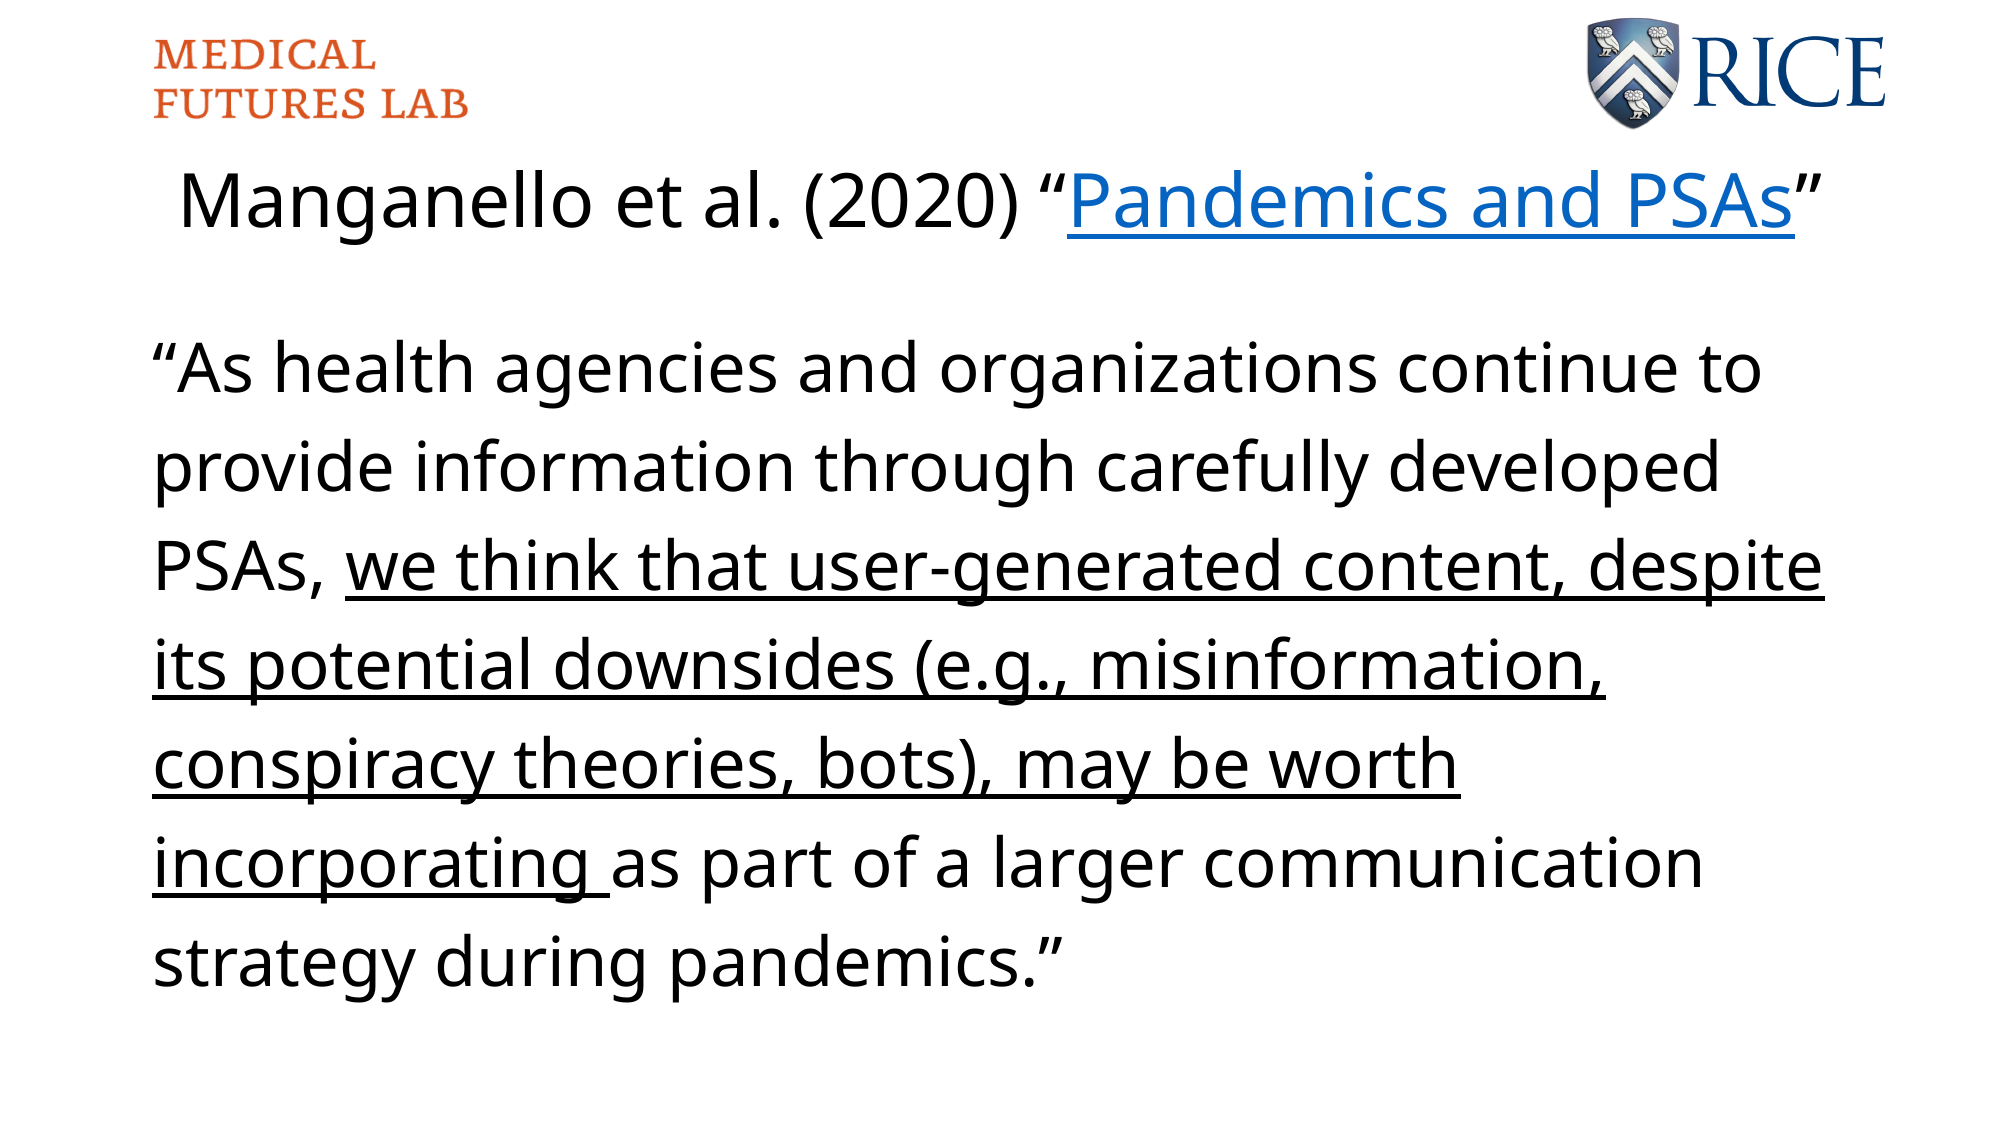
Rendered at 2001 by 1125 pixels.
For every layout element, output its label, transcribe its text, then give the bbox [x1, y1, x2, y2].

picture [144, 3, 479, 154]
list “As health agencies and organizations continue to provide information through carefully developed PSAs, we think that user-generated content, despite its potential downsides (e.g., misinformation, conspiracy theories, bots), may be worth incorporating as part of a larger communication strategy during pandemics.” [137, 299, 1863, 1014]
title Manganello et al. (2020) “Pandemics and PSAs” [137, 91, 1863, 299]
picture [1580, 11, 1891, 147]
